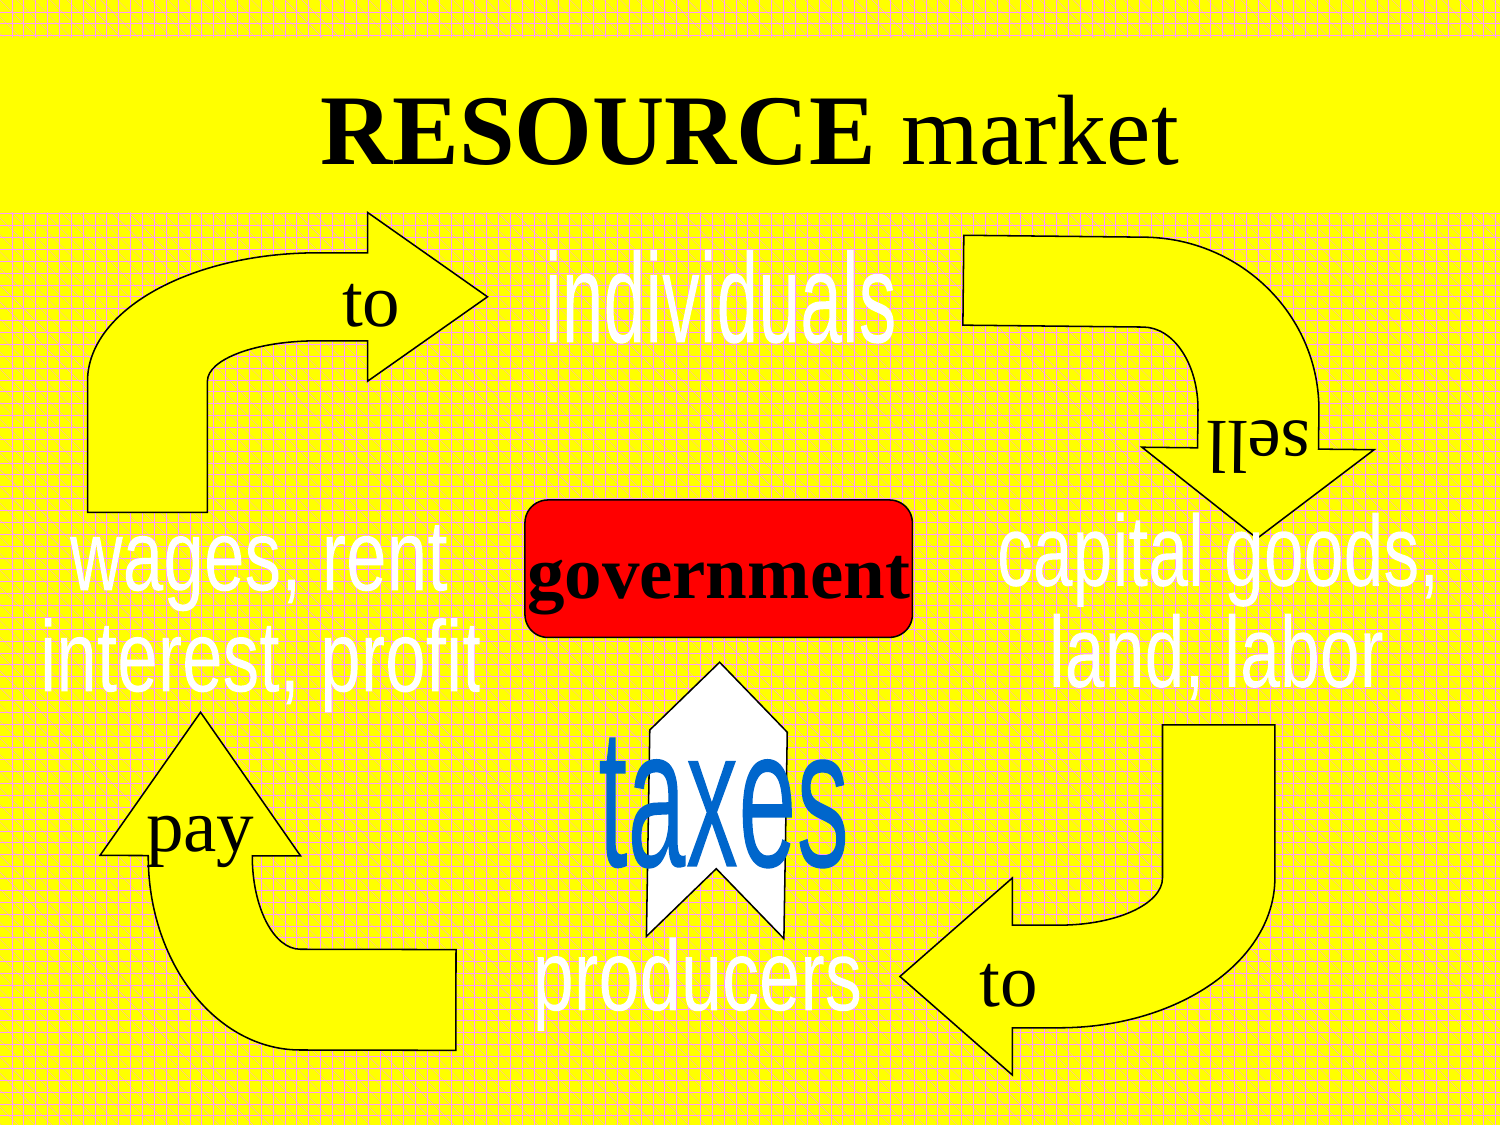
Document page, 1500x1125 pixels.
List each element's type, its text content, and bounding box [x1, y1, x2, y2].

title RESOURCE market [0, 37, 1500, 213]
text_box government [524, 499, 913, 638]
text_box pay [100, 712, 457, 1051]
text_box sell [962, 235, 1375, 537]
text_box to [899, 724, 1275, 1075]
text_box [646, 662, 788, 939]
text_box to [87, 212, 488, 513]
